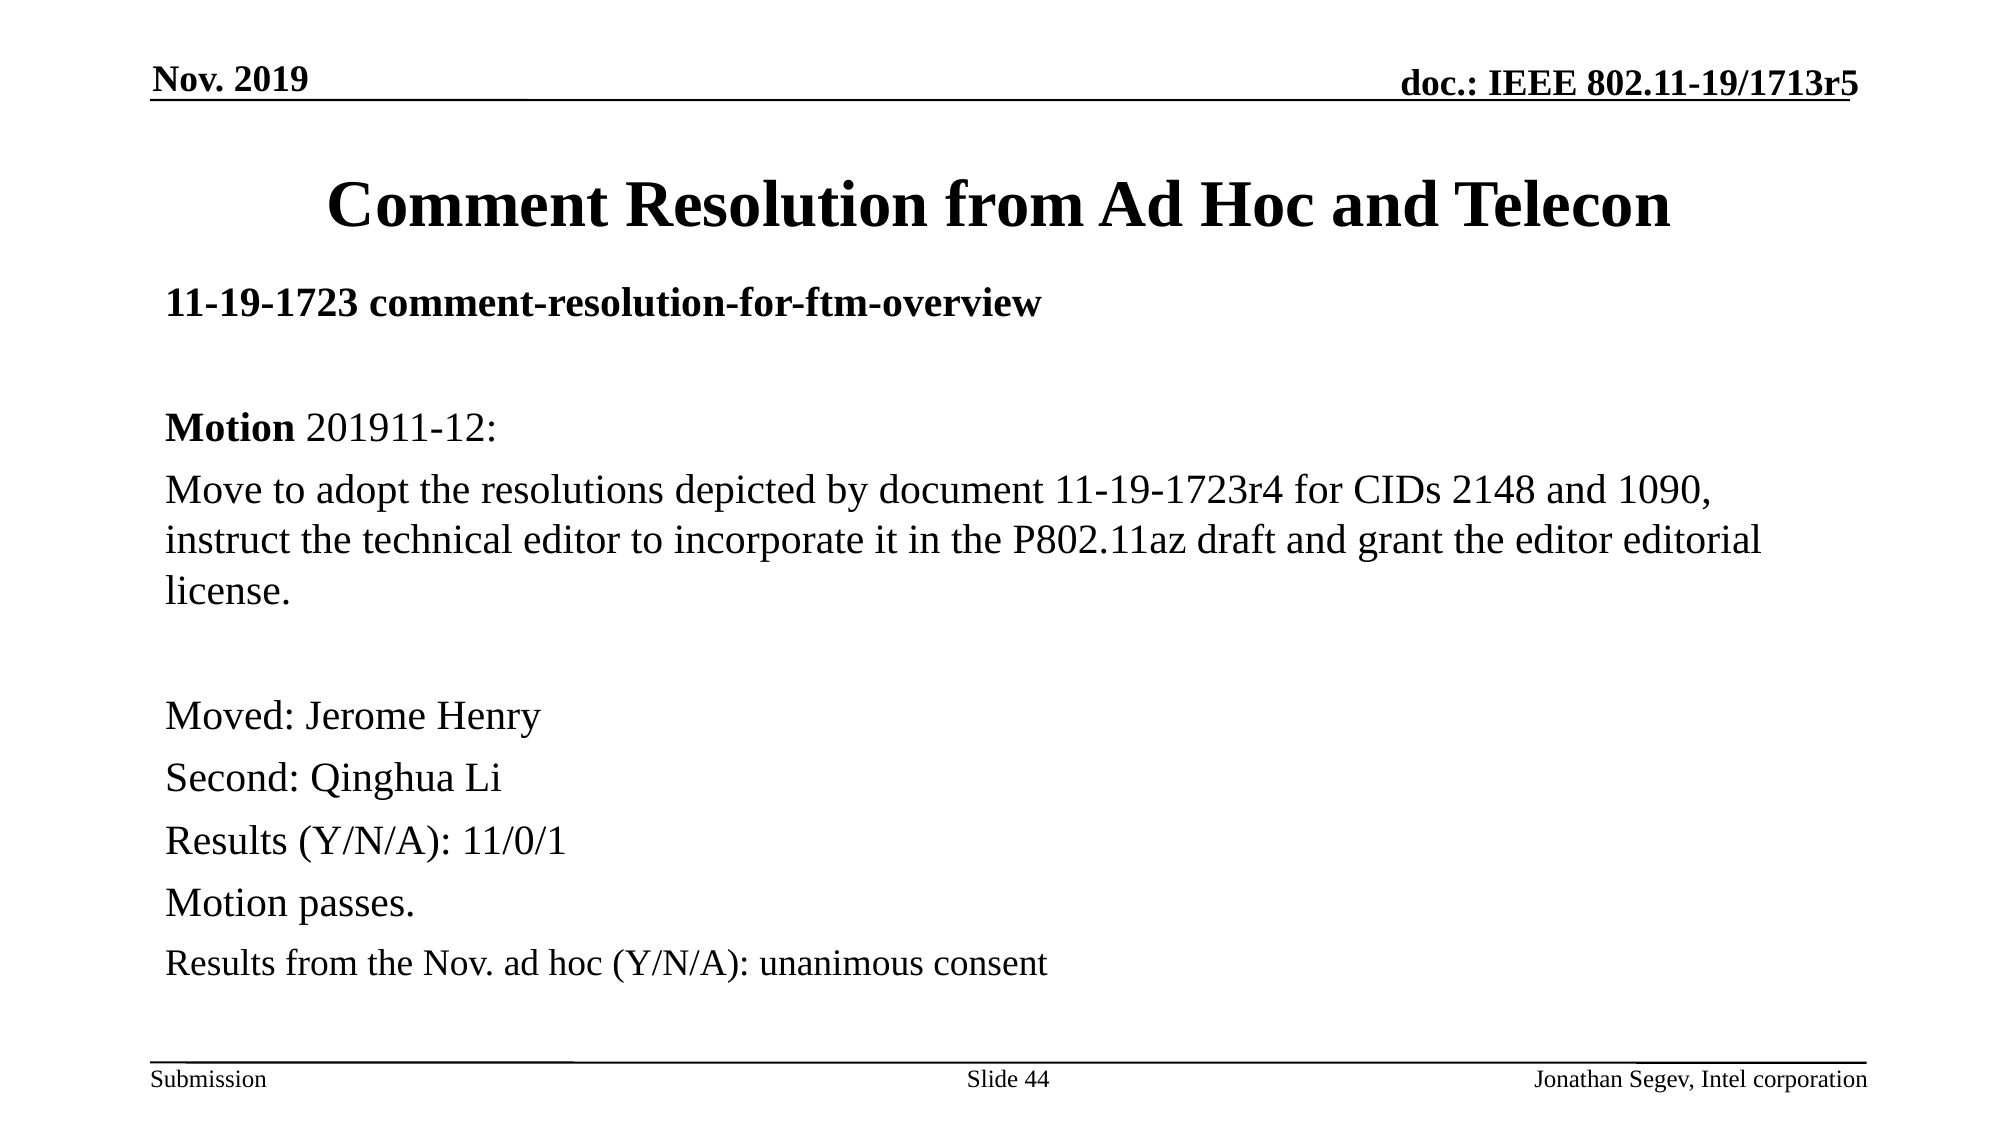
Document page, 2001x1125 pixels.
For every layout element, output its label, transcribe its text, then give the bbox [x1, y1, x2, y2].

footer Jonathan Segev, Intel corporation [1171, 1061, 1869, 1093]
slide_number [152, 54, 563, 100]
list 11-19-1723 comment-resolution-for-ftm-overview Motion 201911-12: Move to adopt the resolutions depicted by document 11-19-1723r4 for CIDs 2148 and 1090, instruct the technical editor to incorporate it in the P802.11az draft and grant the editor editorial license. Moved: Jerome Henry Second: Qinghua Li Results (Y/N/A): 11/0/1 Motion passes. Results from the Nov. ad hoc (Y/N/A): unanimous consent [149, 266, 1850, 1000]
title Comment Resolution from Ad Hoc and Telecon [149, 112, 1850, 266]
slide_number Slide 44 [950, 1061, 1067, 1123]
